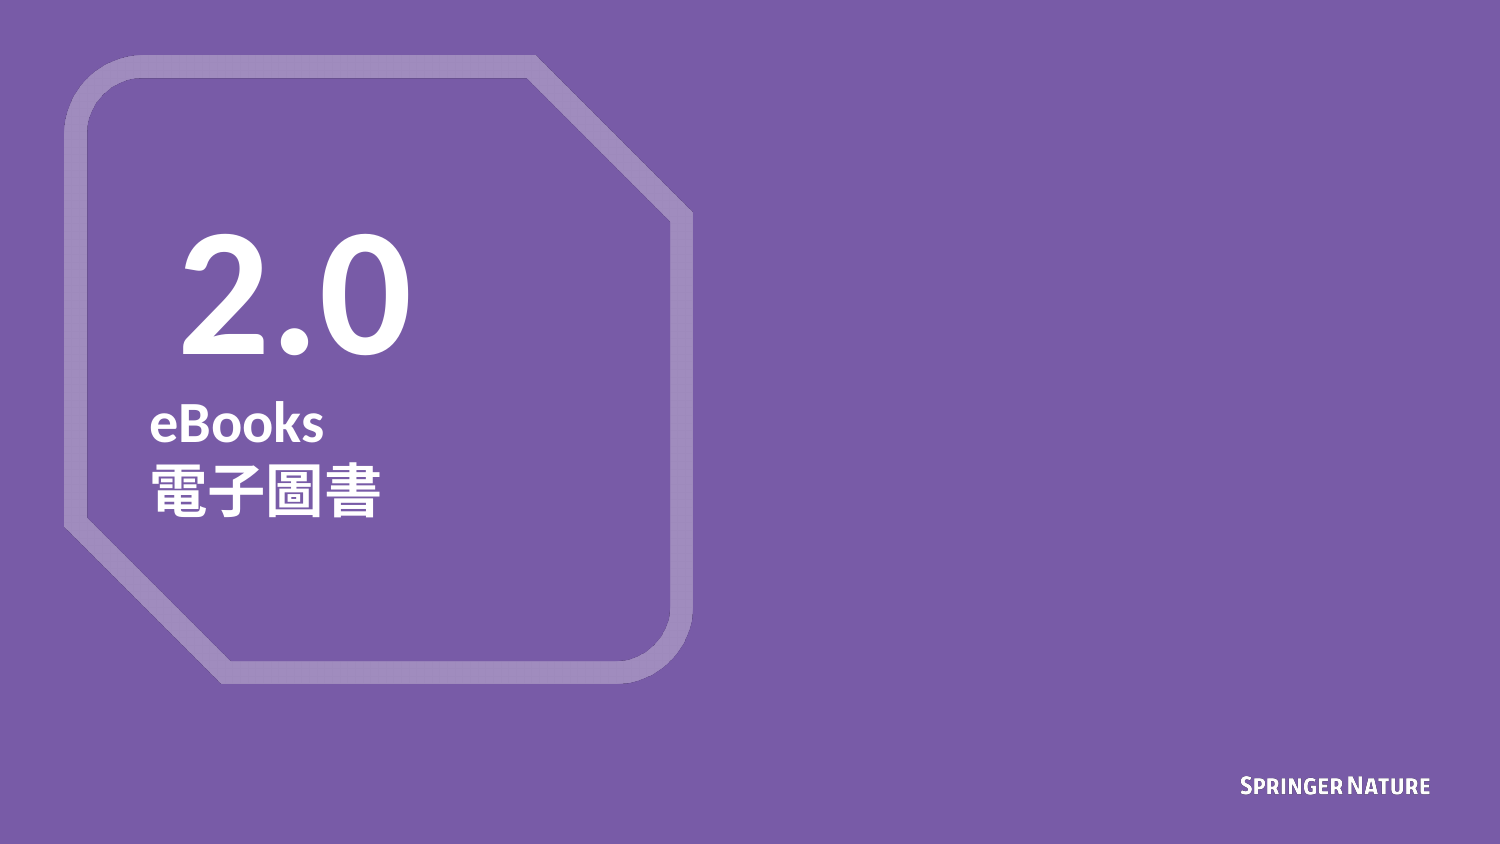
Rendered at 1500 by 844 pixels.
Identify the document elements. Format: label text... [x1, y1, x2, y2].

title eBooks 電子圖書 [149, 384, 636, 518]
list 2.0 [140, 169, 511, 392]
picture [64, 55, 693, 684]
picture [1230, 766, 1440, 805]
